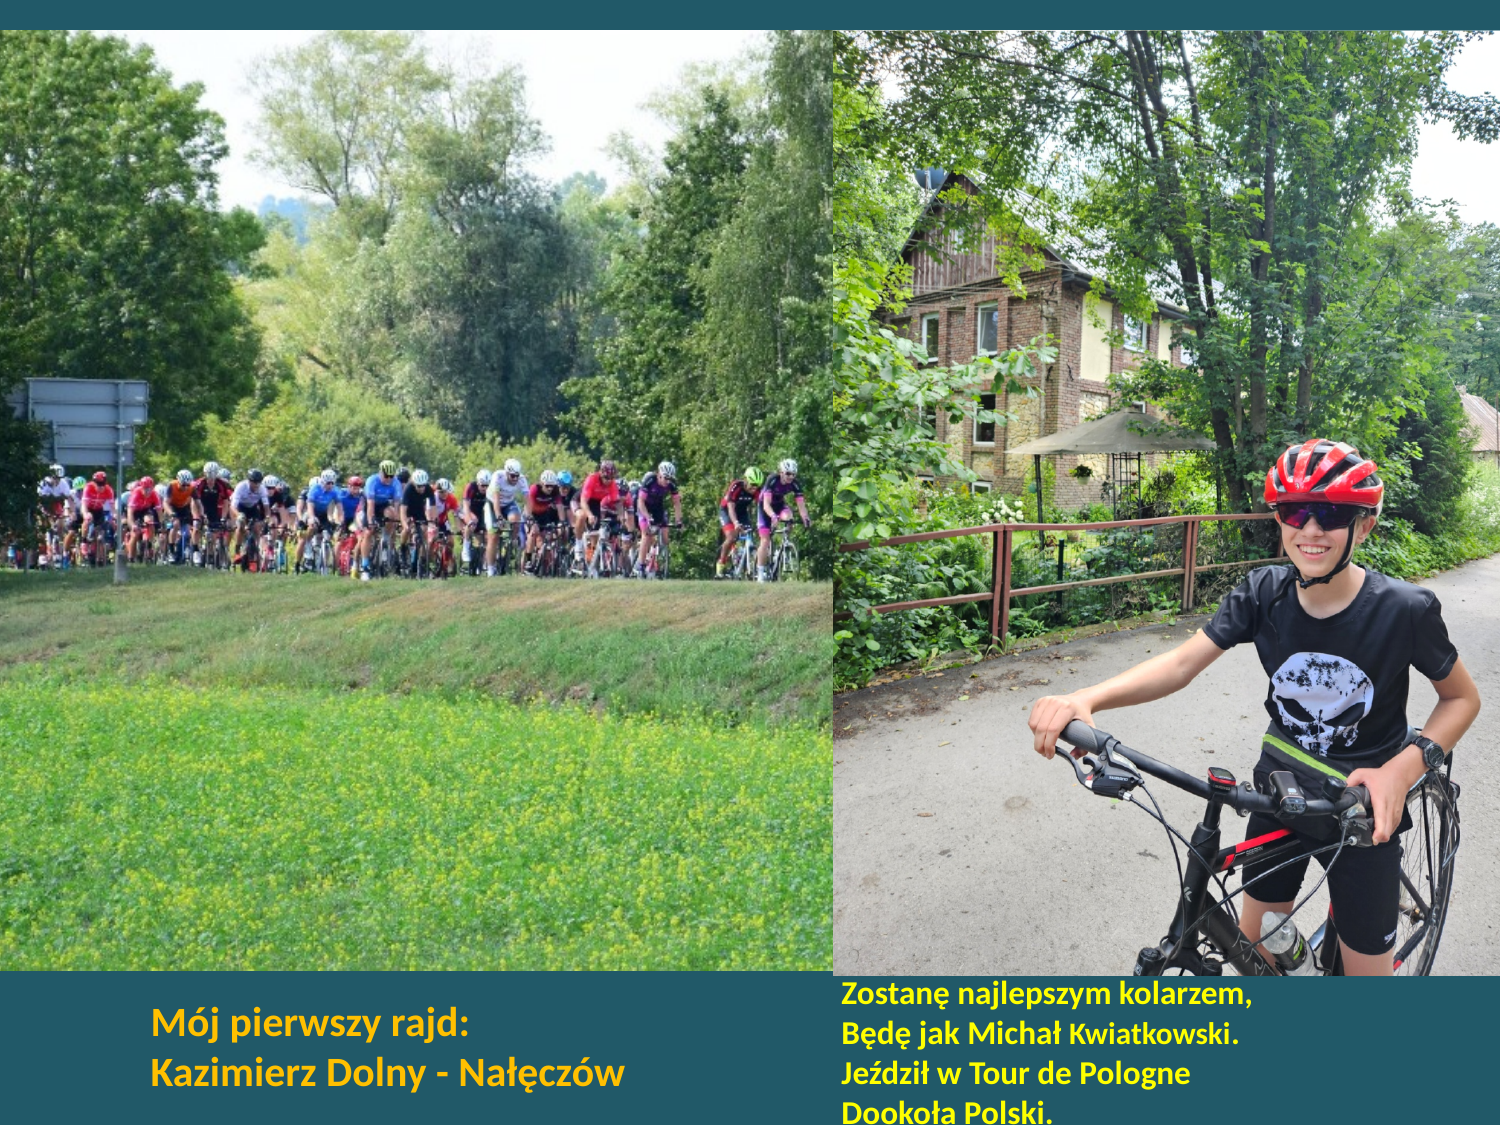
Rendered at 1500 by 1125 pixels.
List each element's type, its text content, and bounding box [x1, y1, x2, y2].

picture [0, 30, 1500, 971]
text_box Mój pierwszy rajd: Kazimierz Dolny - Nałęczów [135, 987, 656, 1103]
text_box Zostanę najlepszym kolarzem, Będę jak Michał Kwiatkowski. Jeździł w Tour de Pologne Dookoła Polski. [826, 964, 1500, 1125]
